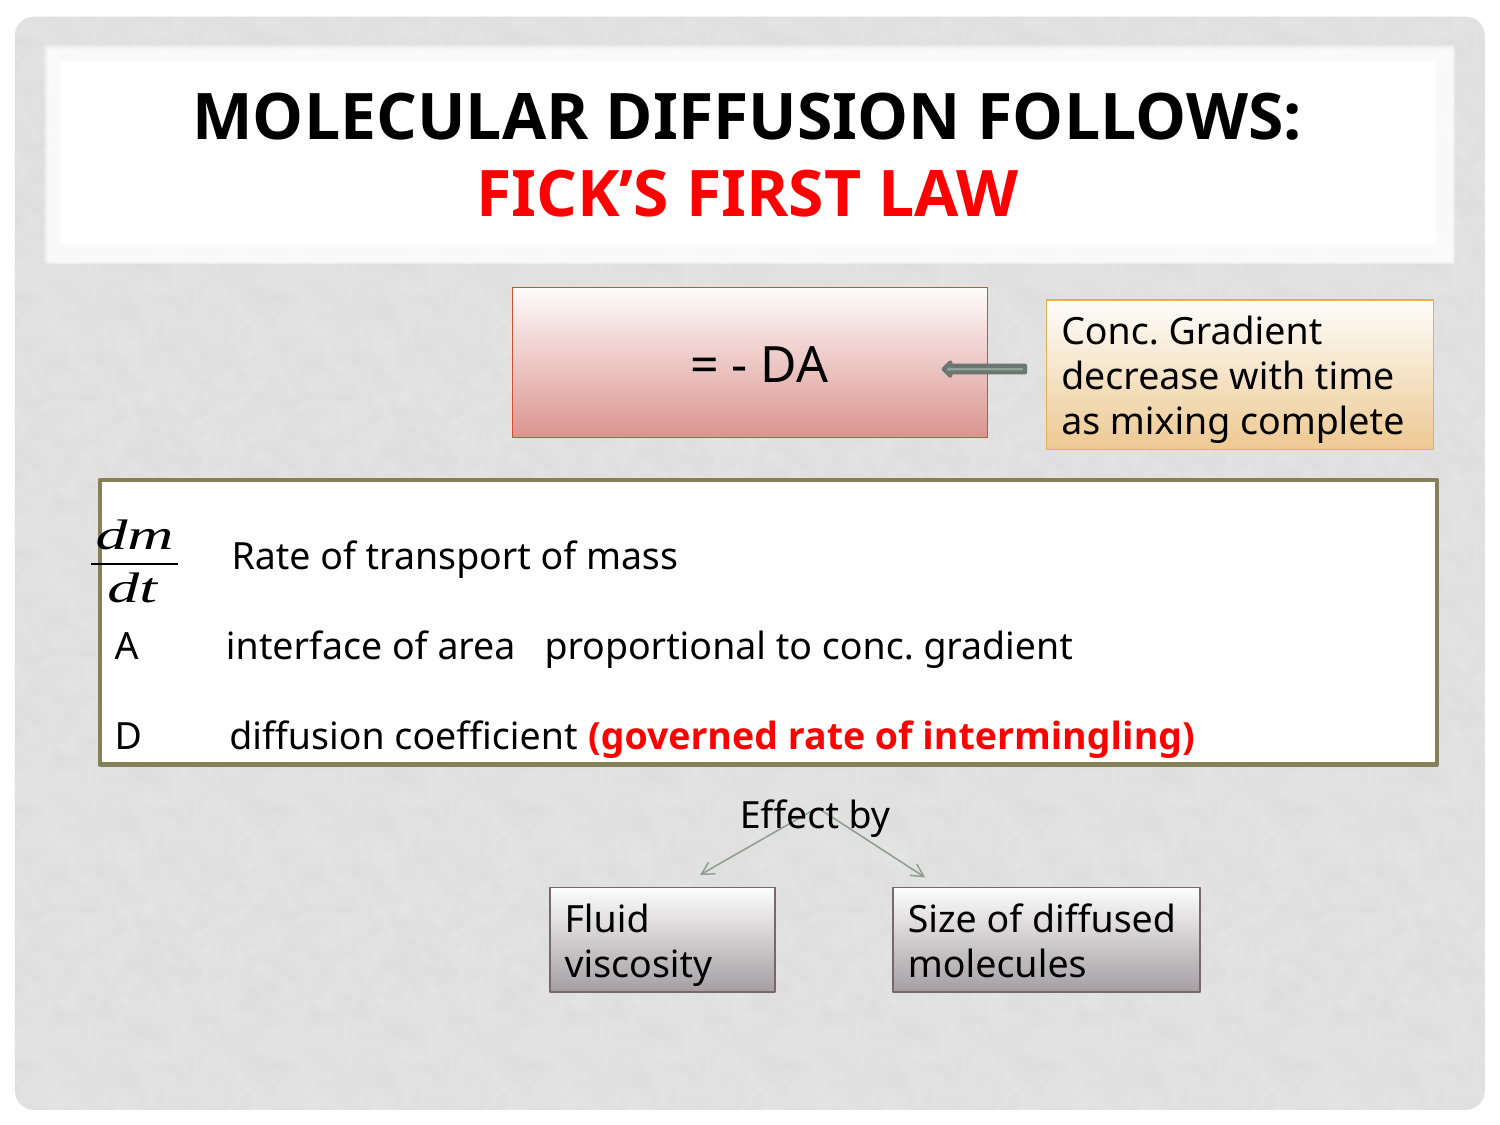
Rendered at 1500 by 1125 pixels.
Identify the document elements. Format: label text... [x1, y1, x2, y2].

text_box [699, 810, 813, 876]
text_box Conc. Gradient decrease with time as mixing complete [1046, 299, 1434, 450]
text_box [821, 810, 926, 878]
title Molecular diffusion follows: Fick’s first law [69, 66, 1425, 238]
text_box Size of diffused molecules [892, 887, 1201, 993]
text_box Effect by [724, 783, 944, 844]
text_box Fluid viscosity [549, 887, 776, 993]
text_box [941, 360, 1028, 378]
